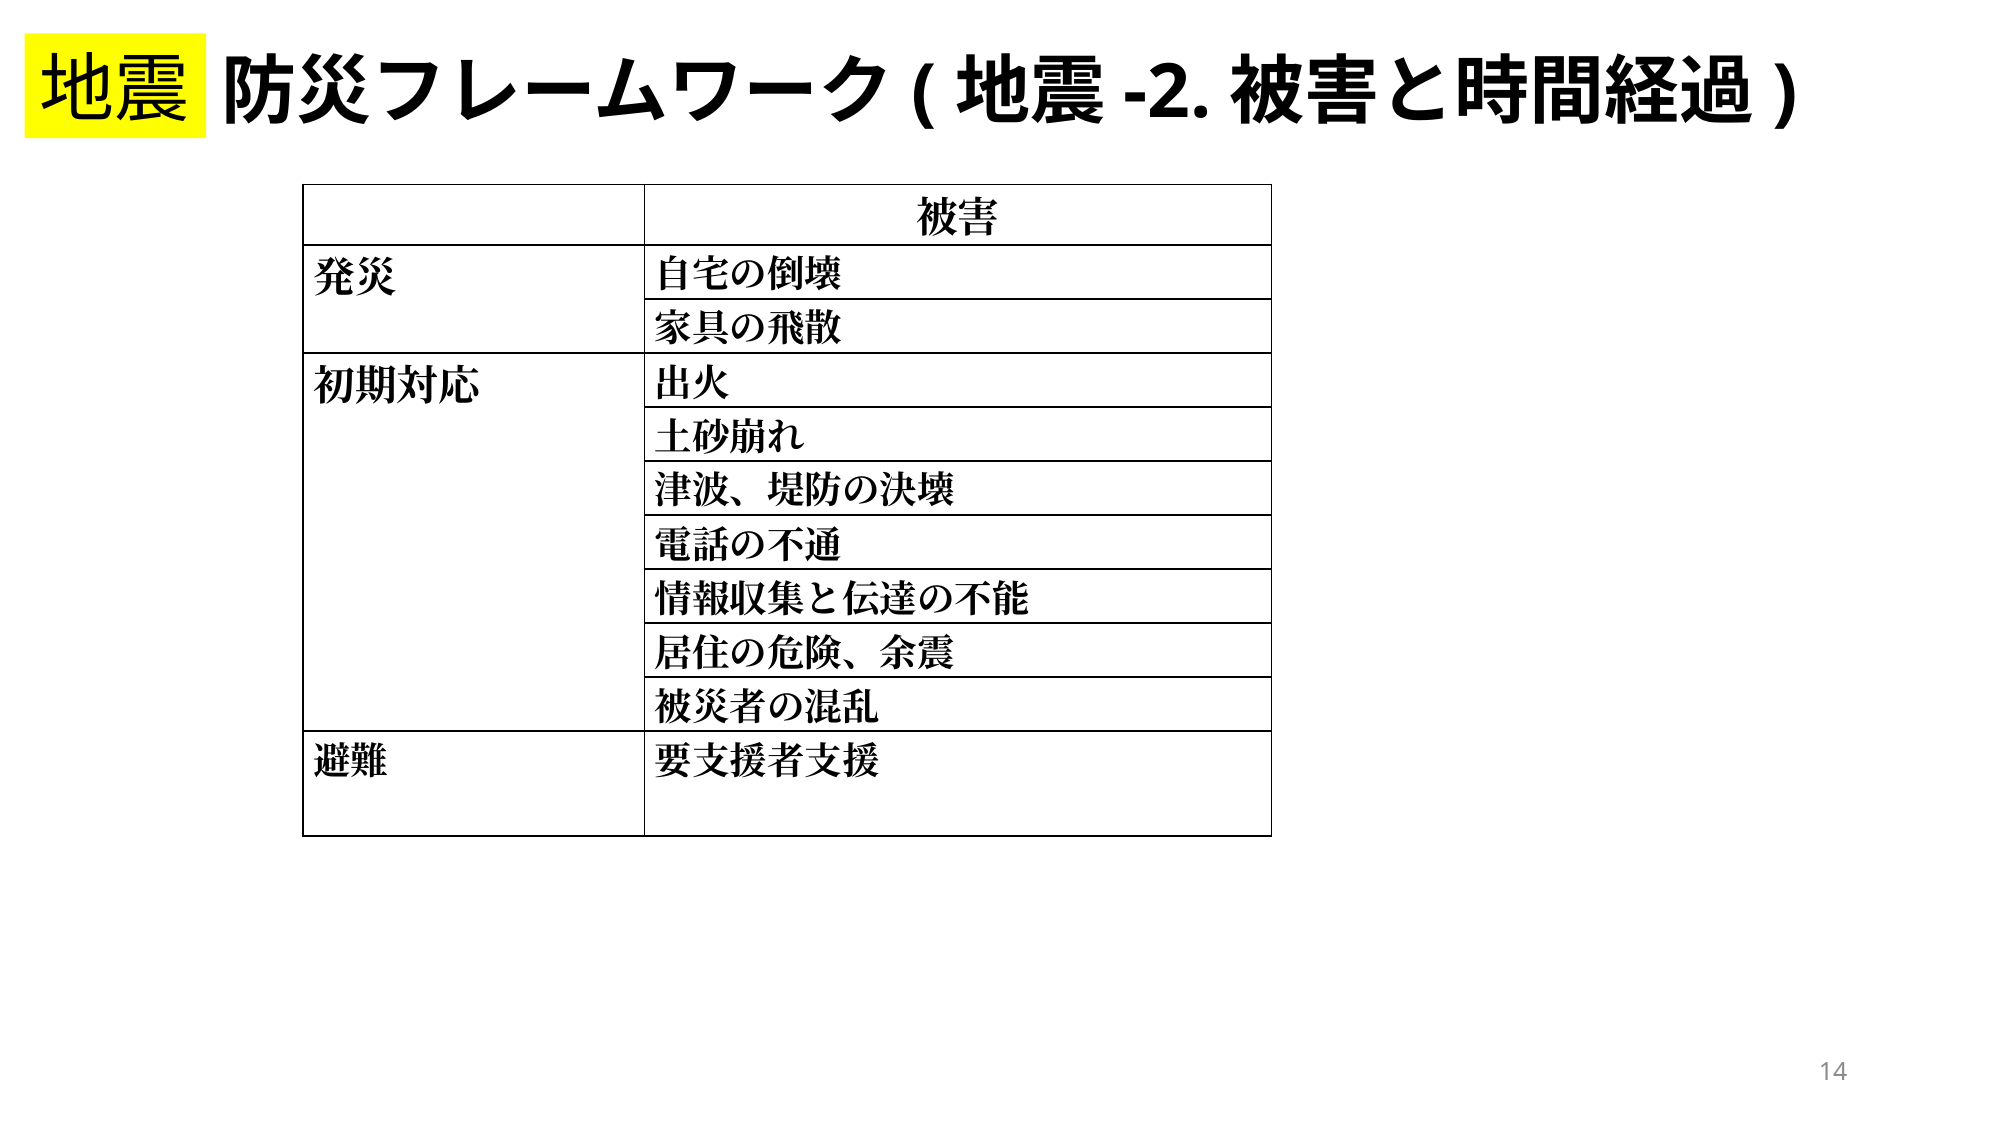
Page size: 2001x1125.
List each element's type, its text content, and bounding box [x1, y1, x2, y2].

slide_number 14 [1412, 1042, 1863, 1103]
table_cell 発災 [304, 246, 644, 352]
table_cell 土砂崩れ [645, 408, 1271, 460]
table_cell 電話の不通 [645, 516, 1271, 568]
table_cell 居住の危険、余震 [645, 624, 1271, 676]
table_cell 初期対応 [304, 354, 644, 730]
table_cell 避難 [304, 732, 644, 835]
table_cell 津波、堤防の決壊 [645, 462, 1271, 514]
table_cell 家具の飛散 [645, 300, 1271, 352]
table_cell 自宅の倒壊 [645, 246, 1271, 298]
table_cell 情報収集と伝達の不能 [645, 570, 1271, 622]
table_cell 要支援者支援 [645, 732, 1271, 835]
table_header 被害 [645, 199, 1271, 244]
text_box 防災フレームワーク(地震-2.被害と時間経過) [206, 45, 1820, 199]
table_cell 出火 [645, 354, 1271, 406]
table_header [304, 199, 644, 244]
table_cell 被災者の混乱 [645, 678, 1271, 730]
text_box 地震 [24, 33, 207, 139]
